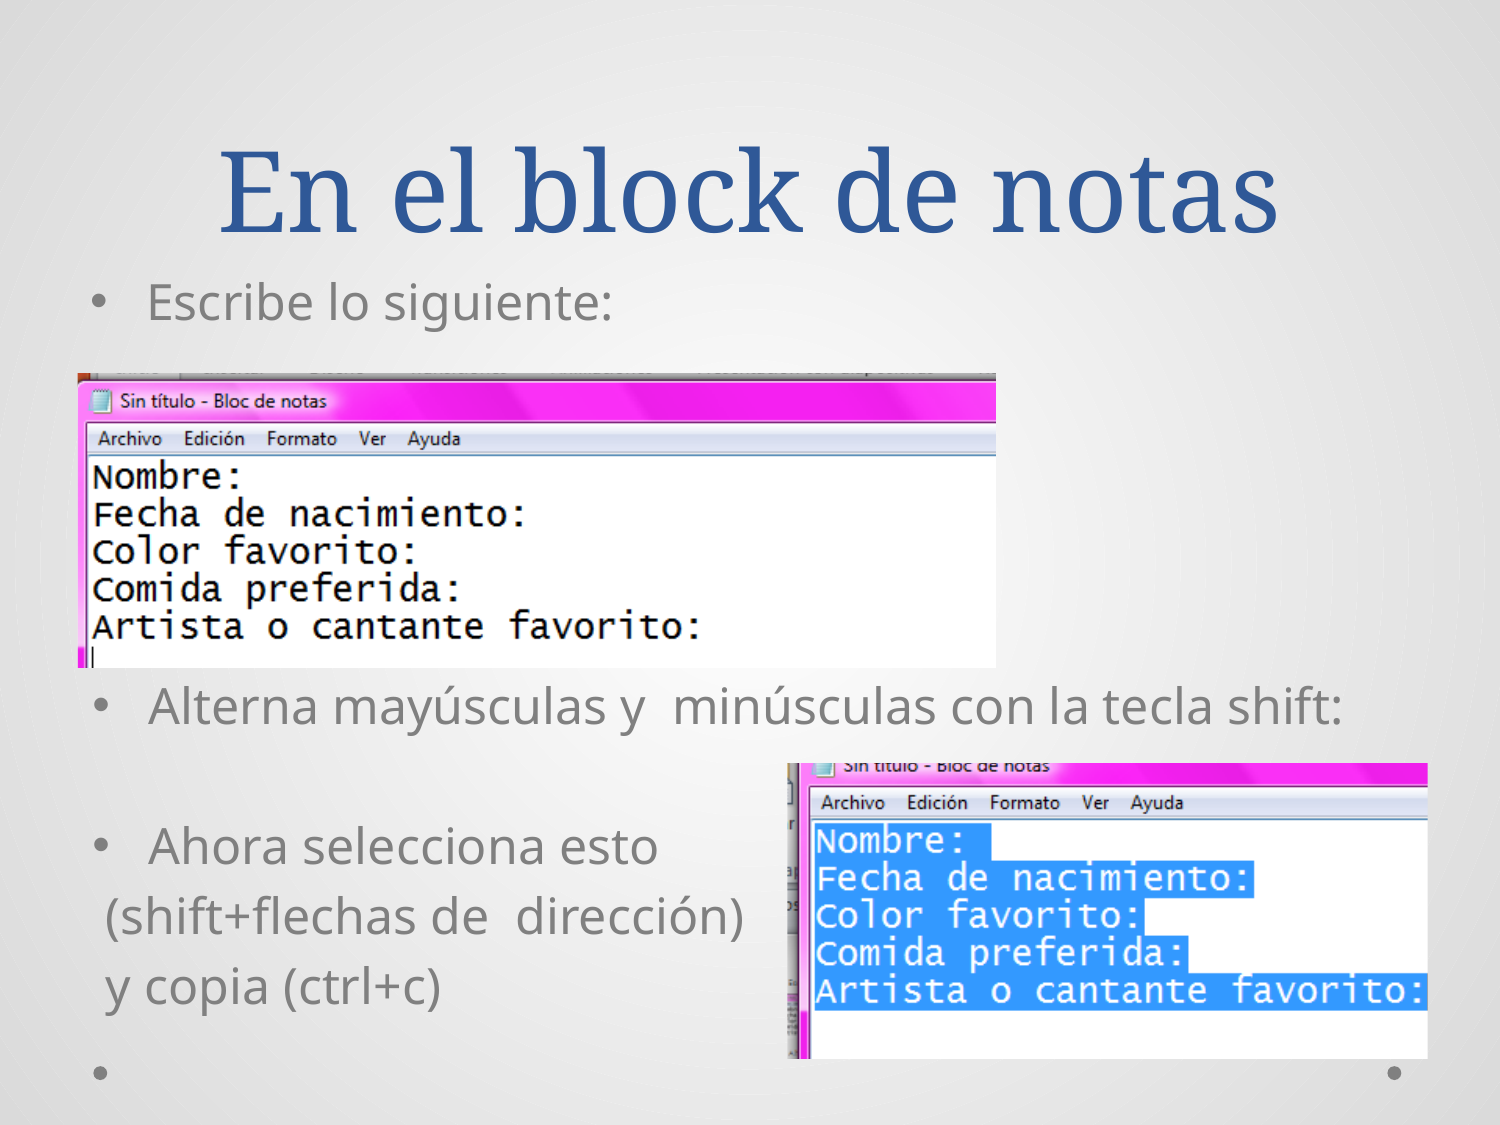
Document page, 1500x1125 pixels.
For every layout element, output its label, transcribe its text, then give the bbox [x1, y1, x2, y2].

text_box Alterna mayúsculas y minúsculas con la tecla shift: Ahora selecciona esto (shift+flechas de dirección) y copia (ctrl+c) [77, 667, 1428, 1082]
title En el block de notas [75, 0, 1425, 262]
picture [77, 373, 997, 668]
list Escribe lo siguiente: [75, 262, 1425, 350]
picture [786, 762, 1428, 1059]
